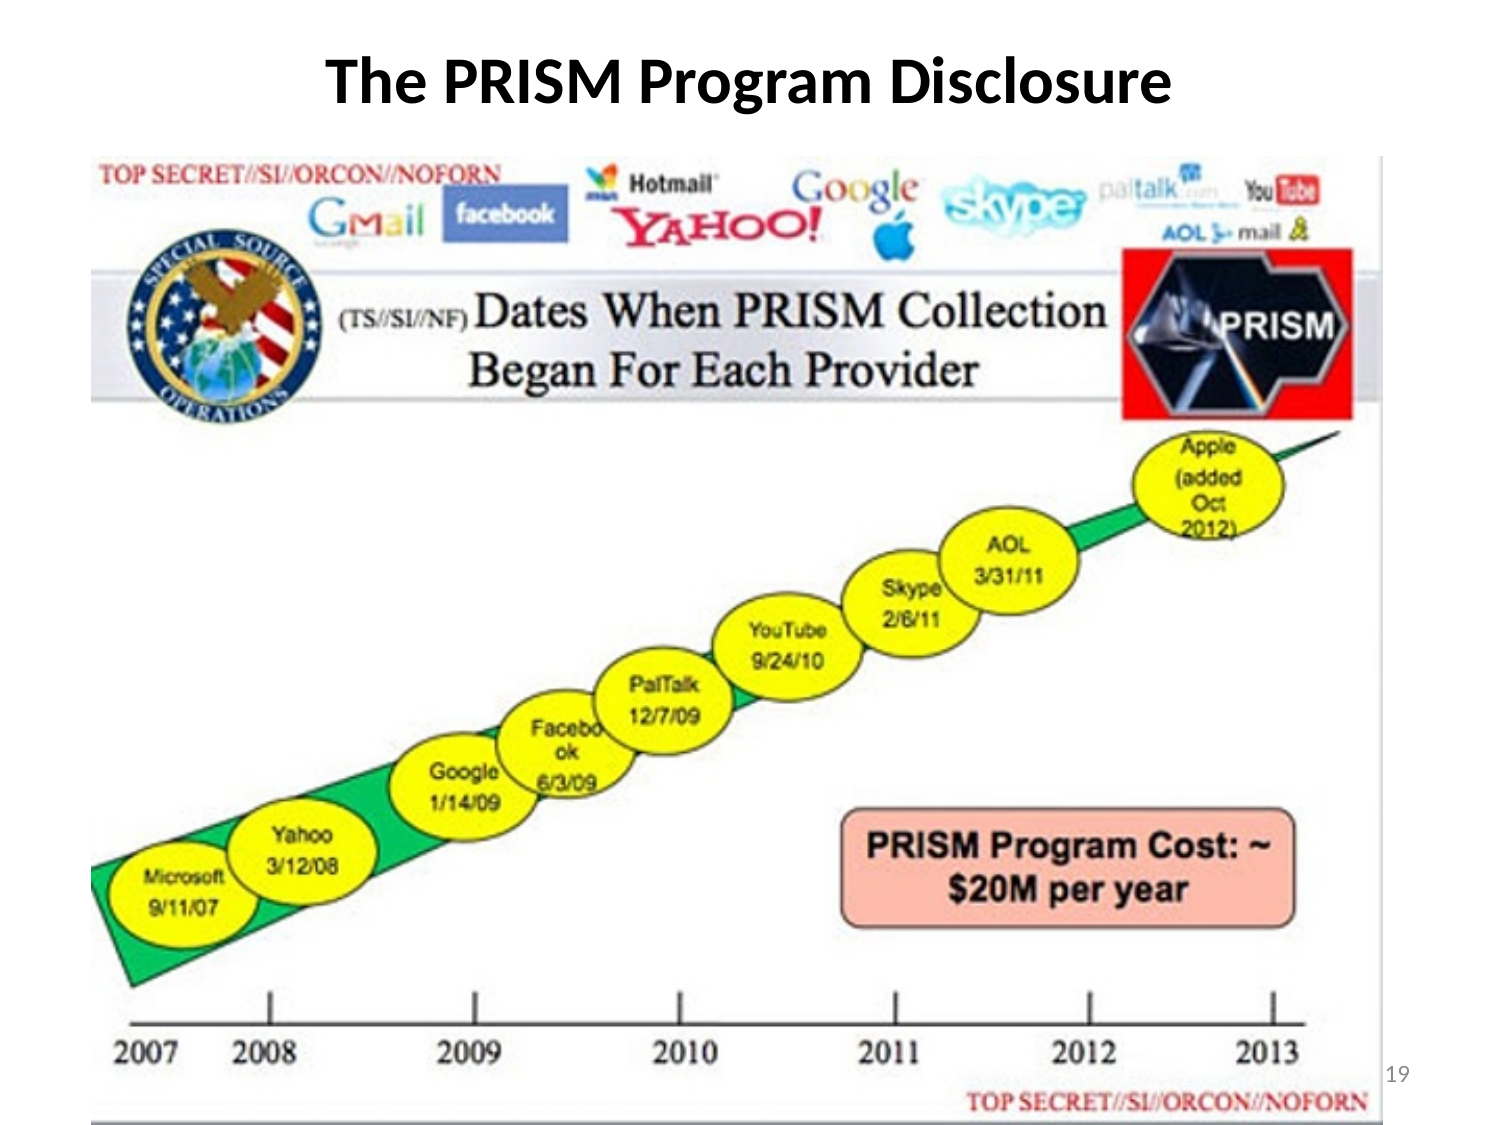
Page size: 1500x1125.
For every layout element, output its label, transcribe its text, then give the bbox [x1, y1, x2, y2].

slide_number 19 [1388, 1042, 1425, 1103]
picture [90, 155, 1384, 1125]
title The PRISM Program Disclosure [0, 22, 1500, 131]
